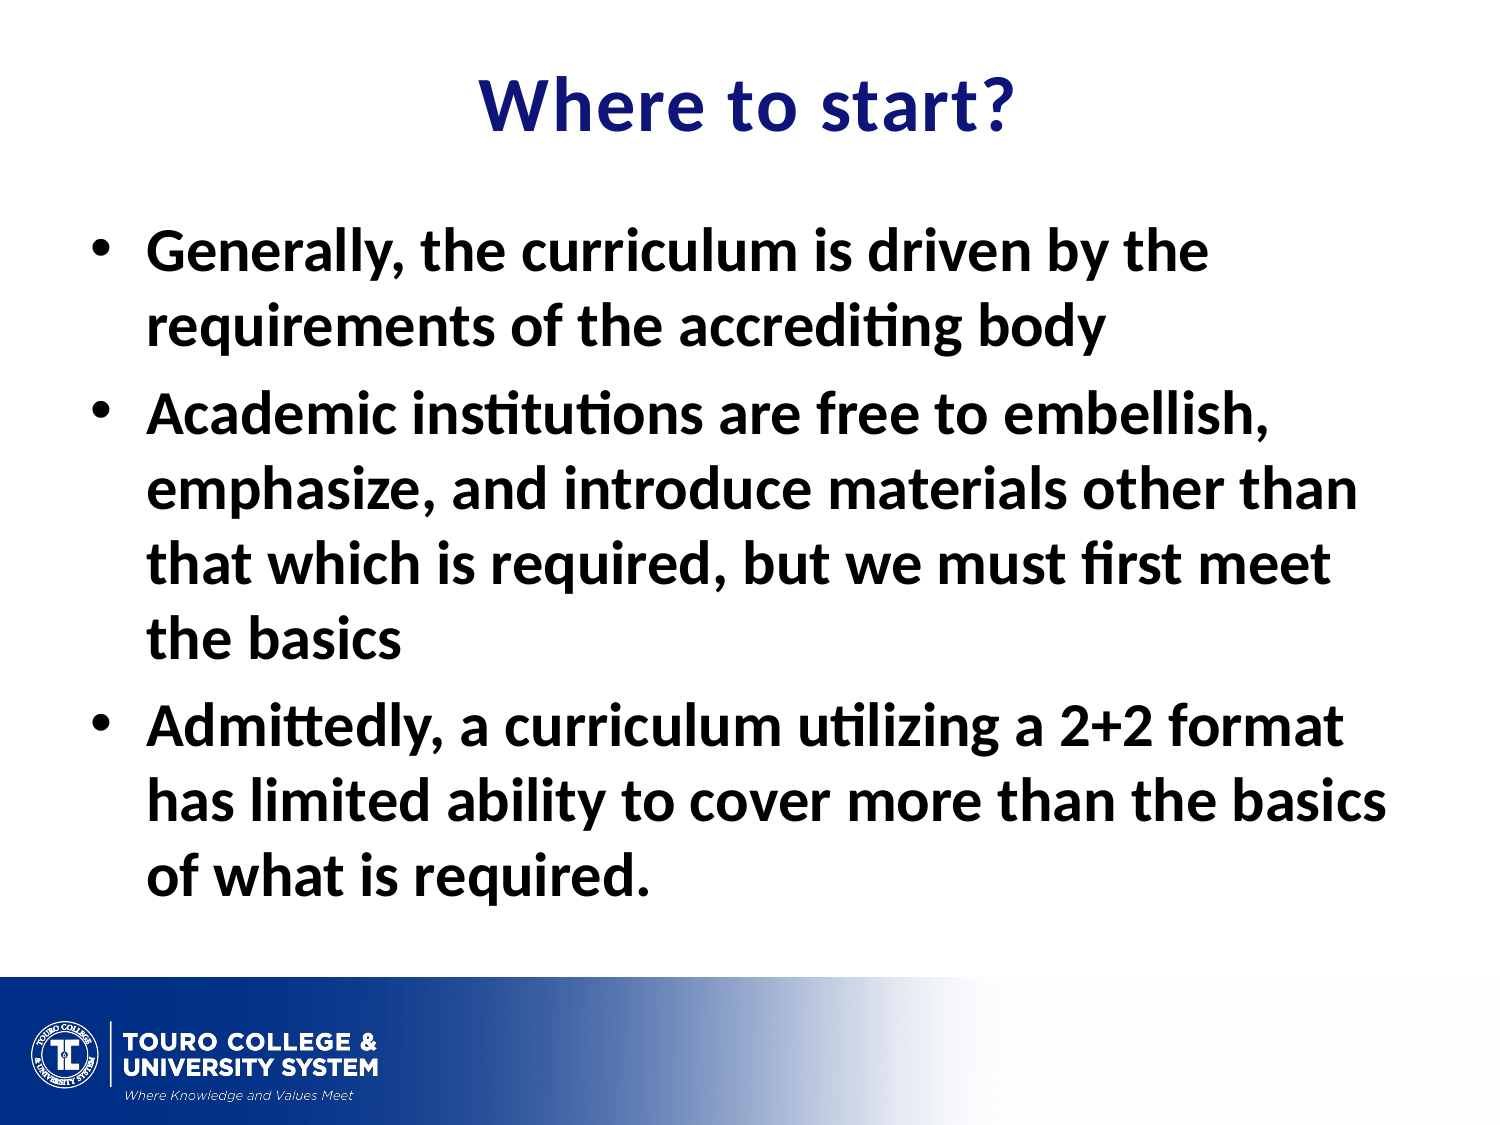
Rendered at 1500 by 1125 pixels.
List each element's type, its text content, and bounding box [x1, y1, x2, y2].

list Generally, the curriculum is driven by the requirements of the accrediting body Academic institutions are free to embellish, emphasize, and introduce materials other than that which is required, but we must first meet the basics Admittedly, a curriculum utilizing a 2+2 format has limited ability to cover more than the basics of what is required. [75, 201, 1425, 957]
title Where to start? [75, 45, 1425, 201]
picture [0, 976, 1500, 1125]
